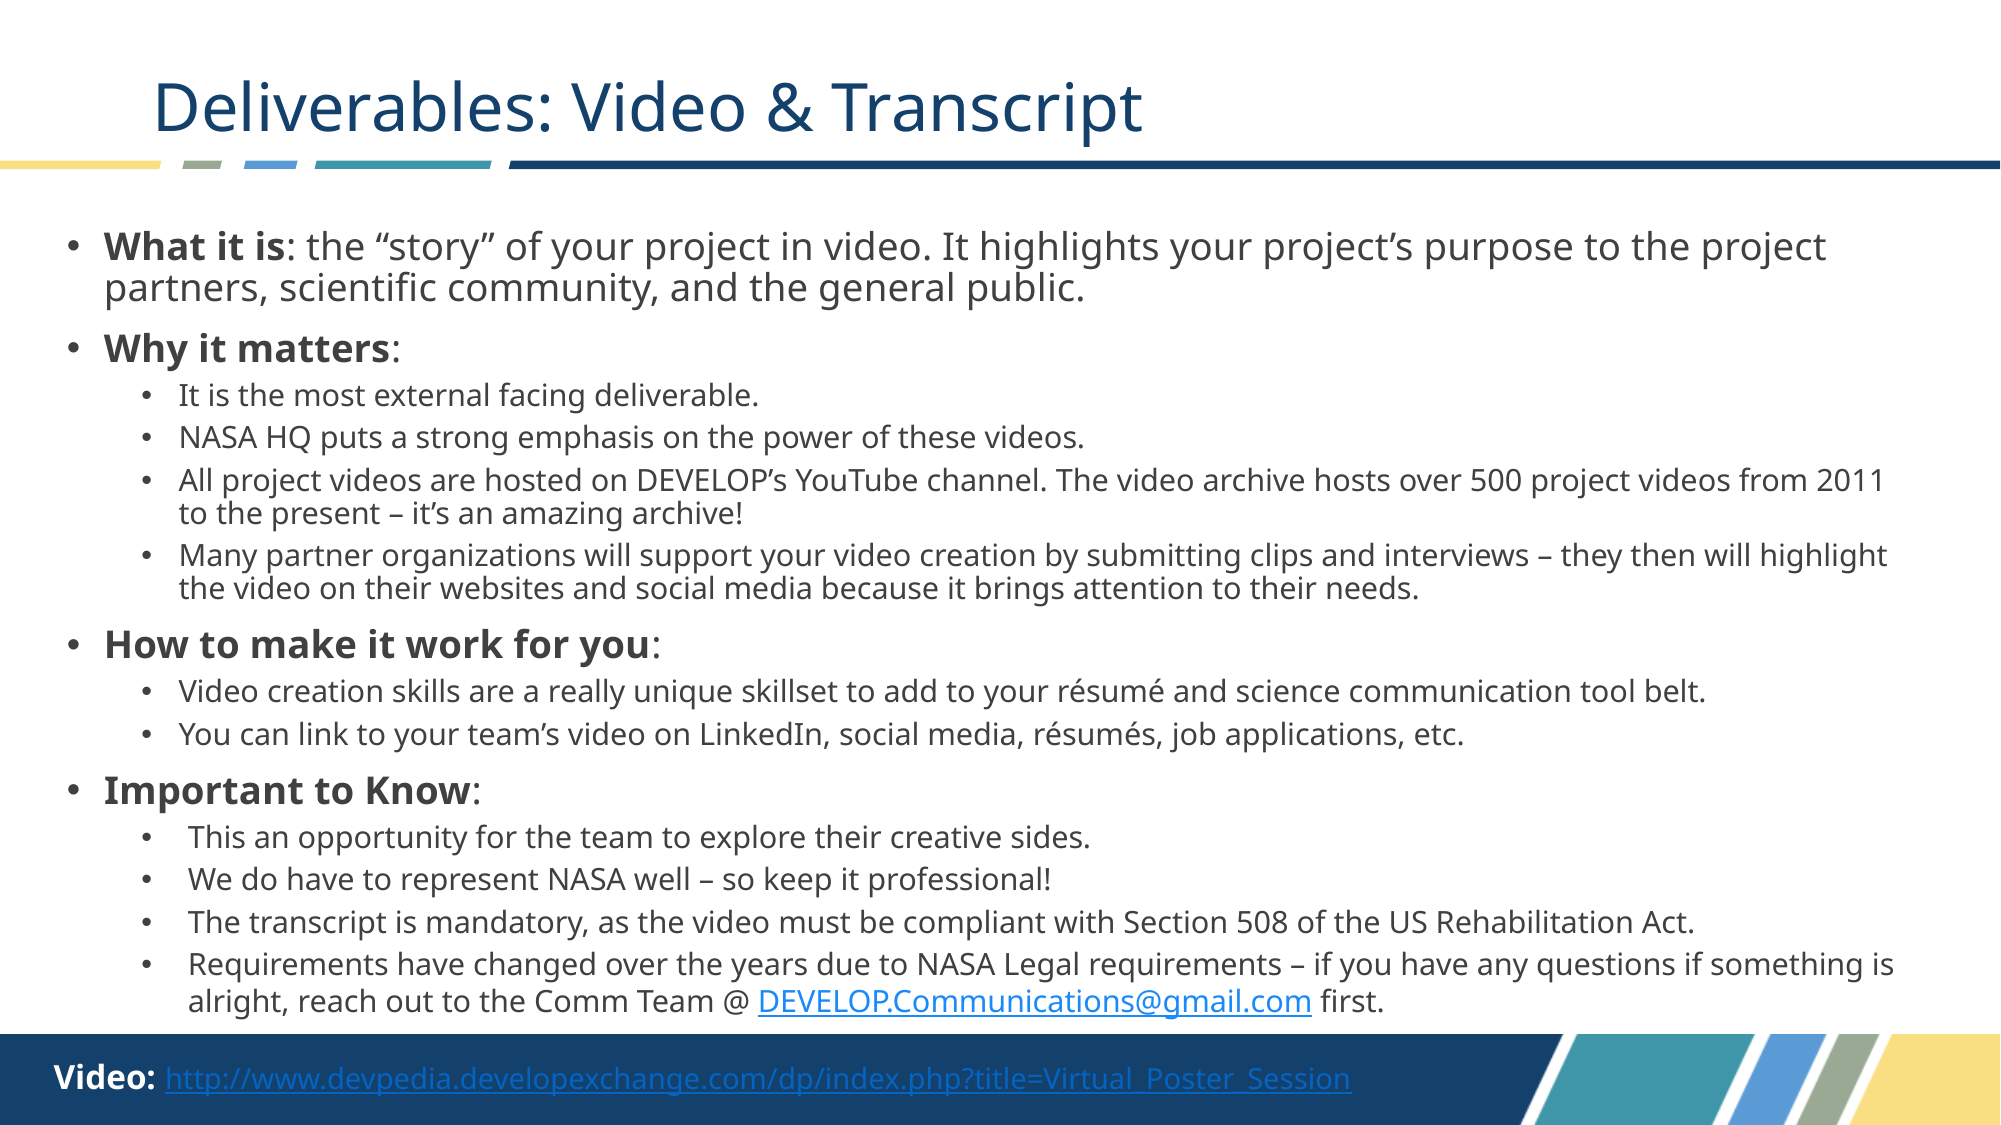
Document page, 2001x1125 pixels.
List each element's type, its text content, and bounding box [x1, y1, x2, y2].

title Deliverables: Video & Transcript [137, 59, 1863, 161]
text_box Video: http://www.devpedia.developexchange.com/dp/index.php?title=Virtual_Poster_Session [38, 1049, 1929, 1104]
list What it is: the “story” of your project in video. It highlights your project’s purpose to the project partners, scientific community, and the general public. Why it matters: It is the most external facing deliverable. NASA HQ puts a strong emphasis on the power of these videos. All project videos are hosted on DEVELOP’s YouTube channel. The video archive hosts over 500 project videos from 2011 to the present – it’s an amazing archive! Many partner organizations will support your video creation by submitting clips and interviews – they then will highlight the video on their websites and social media because it brings attention to their needs. How to make it work for you: Video creation skills are a really unique skillset to add to your résumé and science communication tool belt. You can link to your team’s video on LinkedIn, social media, résumés, job applications, etc. Important to Know: This an opportunity for the team to explore their creative sides. We do have to represent NASA well – so keep it professional! The transcript is mandatory, as the video must be compliant with Section 508 of the US Rehabilitation Act. Requirements have changed over the years due to NASA Legal requirements – if you have any questions if something is alright, reach out to the Comm Team @ DEVELOP.Communications@gmail.com first. [51, 219, 1929, 1034]
picture [0, 1034, 2000, 1125]
